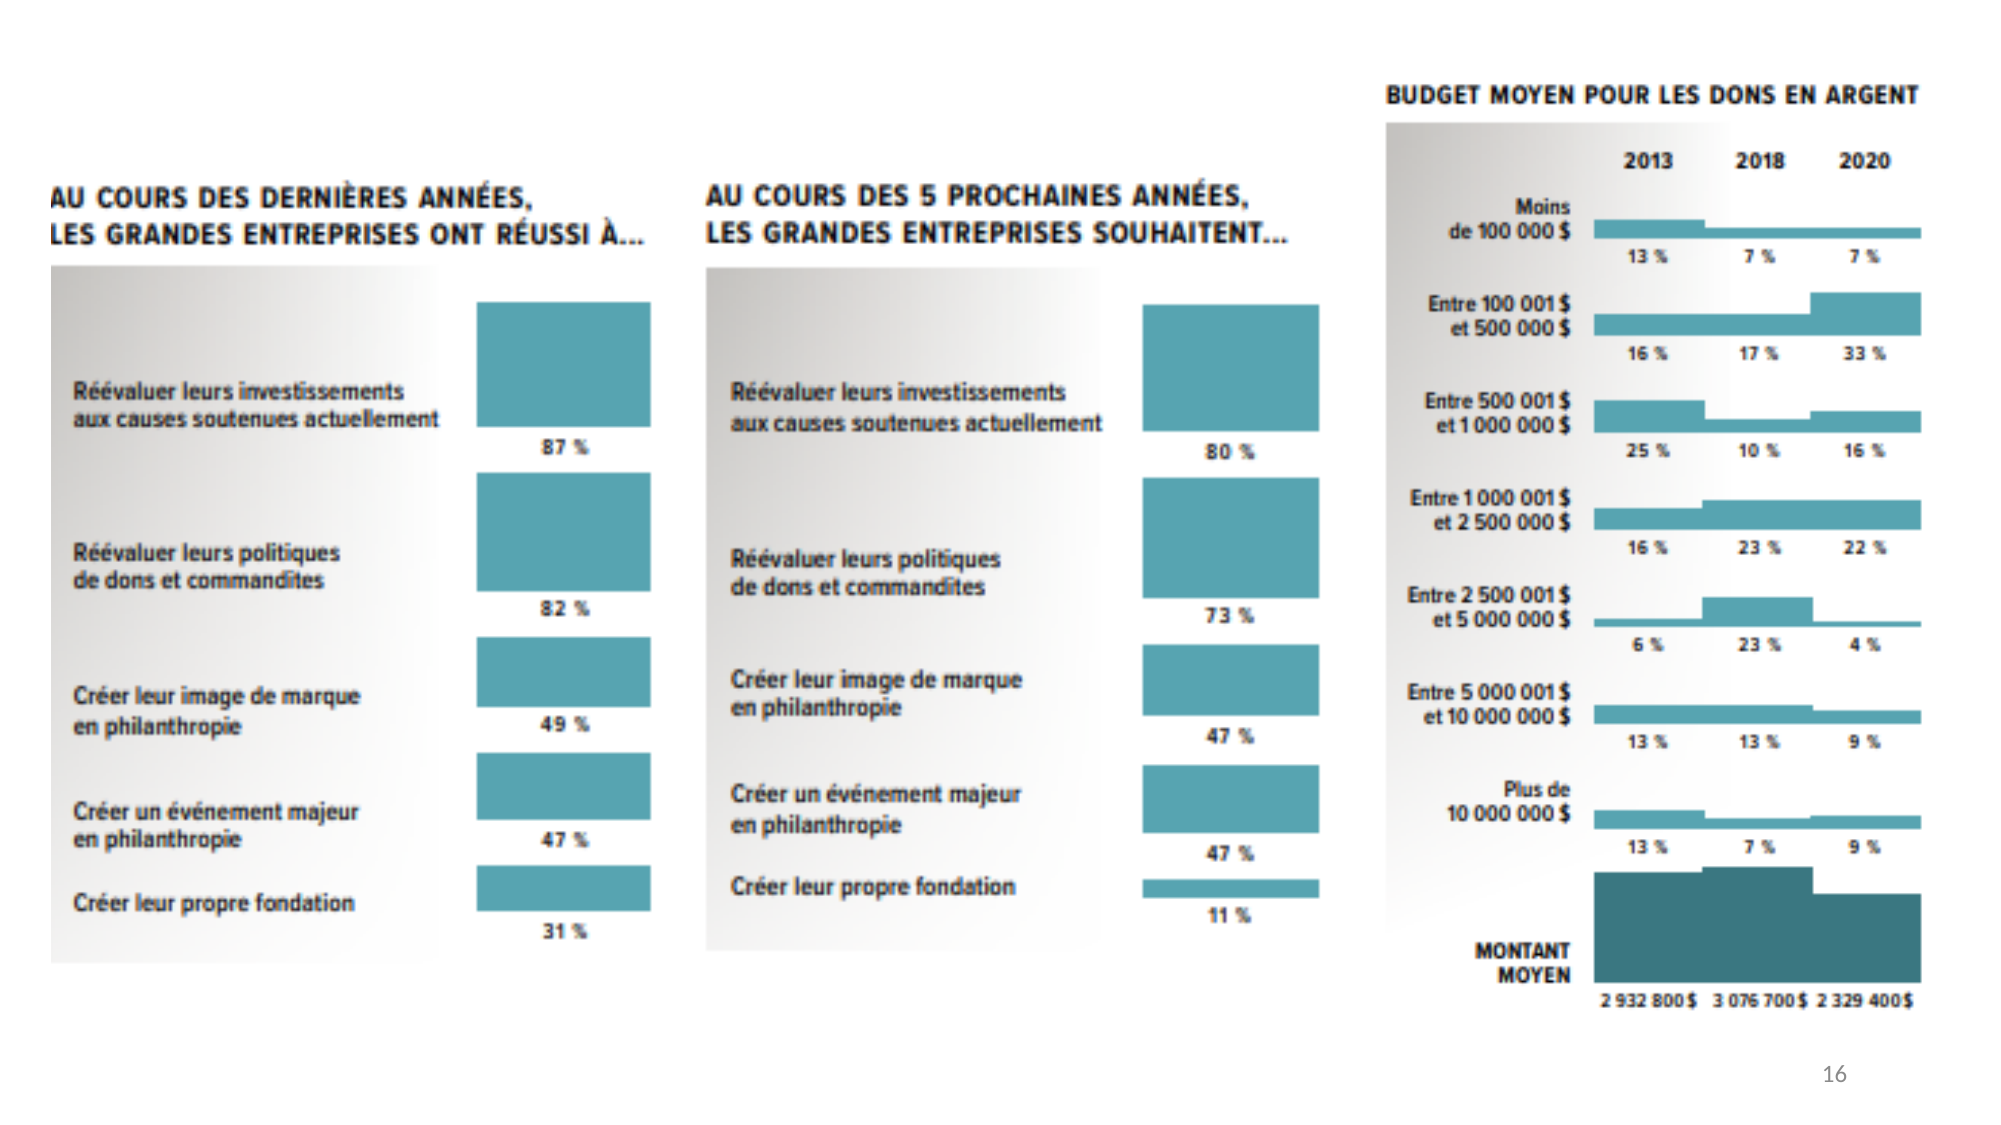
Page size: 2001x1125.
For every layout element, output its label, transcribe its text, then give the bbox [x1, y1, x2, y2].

picture [698, 145, 1345, 967]
slide_number 16 [1412, 1043, 1863, 1103]
picture [1368, 56, 1949, 1043]
picture [51, 157, 673, 967]
